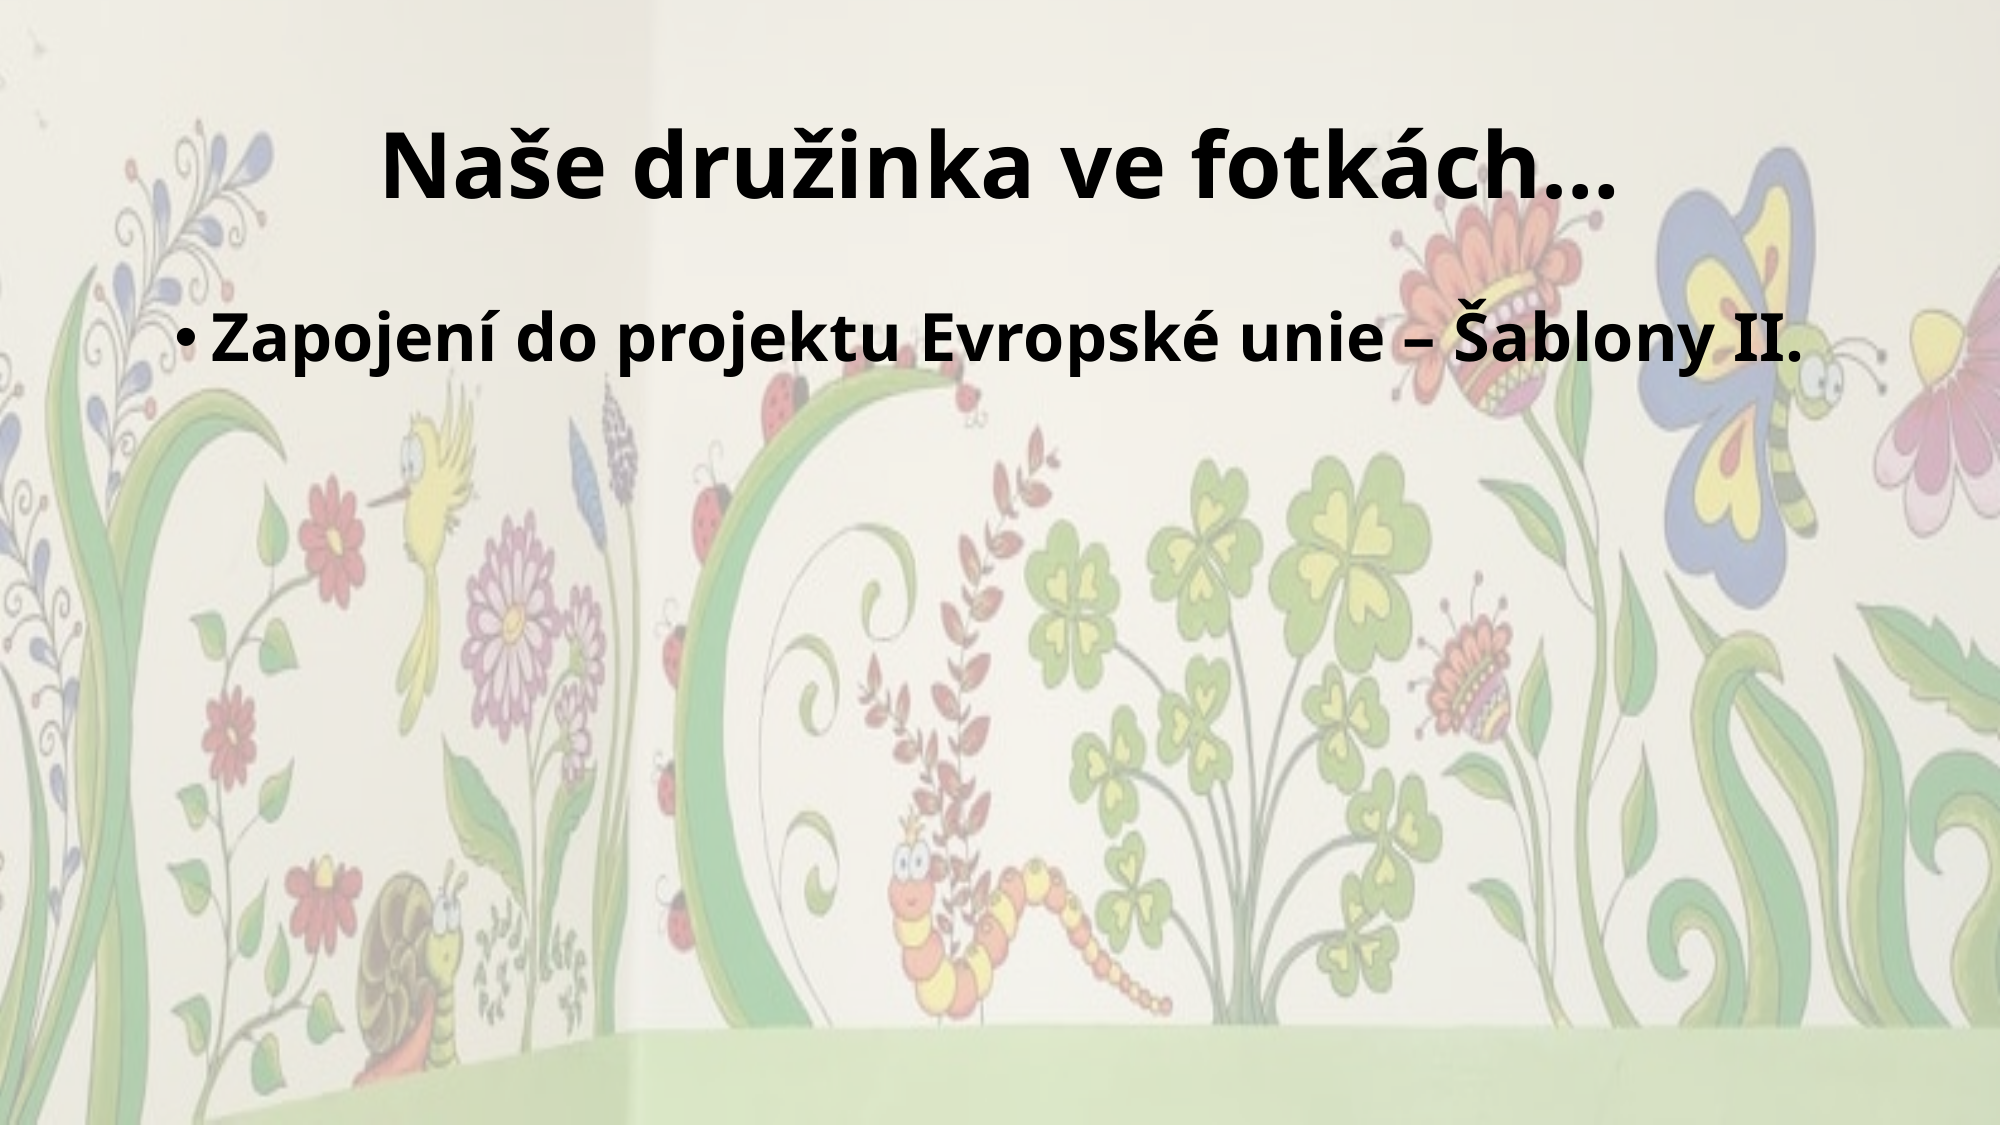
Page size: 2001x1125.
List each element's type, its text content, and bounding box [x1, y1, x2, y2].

title Naše družinka ve fotkách… [137, 59, 1863, 278]
list Zapojení do projektu Evropské unie – Šablony II. [159, 296, 1841, 444]
